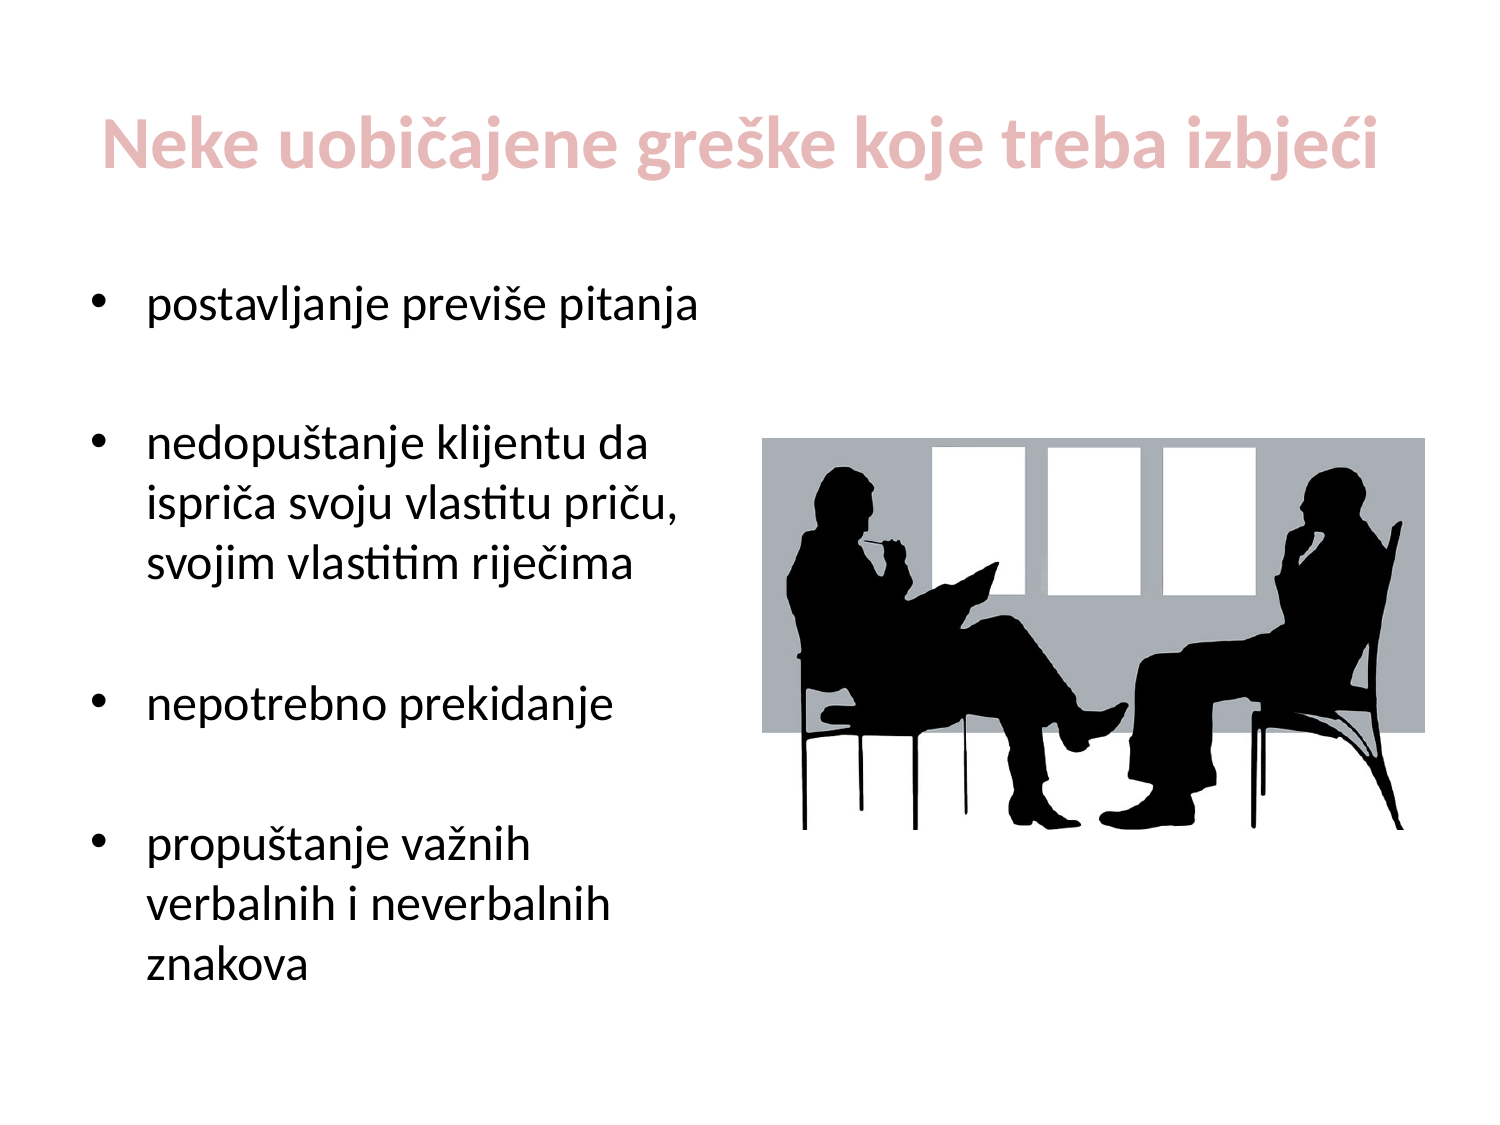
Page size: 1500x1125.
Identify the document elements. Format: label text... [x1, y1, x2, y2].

title Neke uobičajene greške koje treba izbjeći [75, 45, 1425, 233]
list postavljanje previše pitanja nedopuštanje klijentu da ispriča svoju vlastitu priču, svojim vlastitim riječima nepotrebno prekidanje propuštanje važnih verbalnih i neverbalnih znakova [75, 262, 738, 1005]
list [762, 438, 1426, 830]
